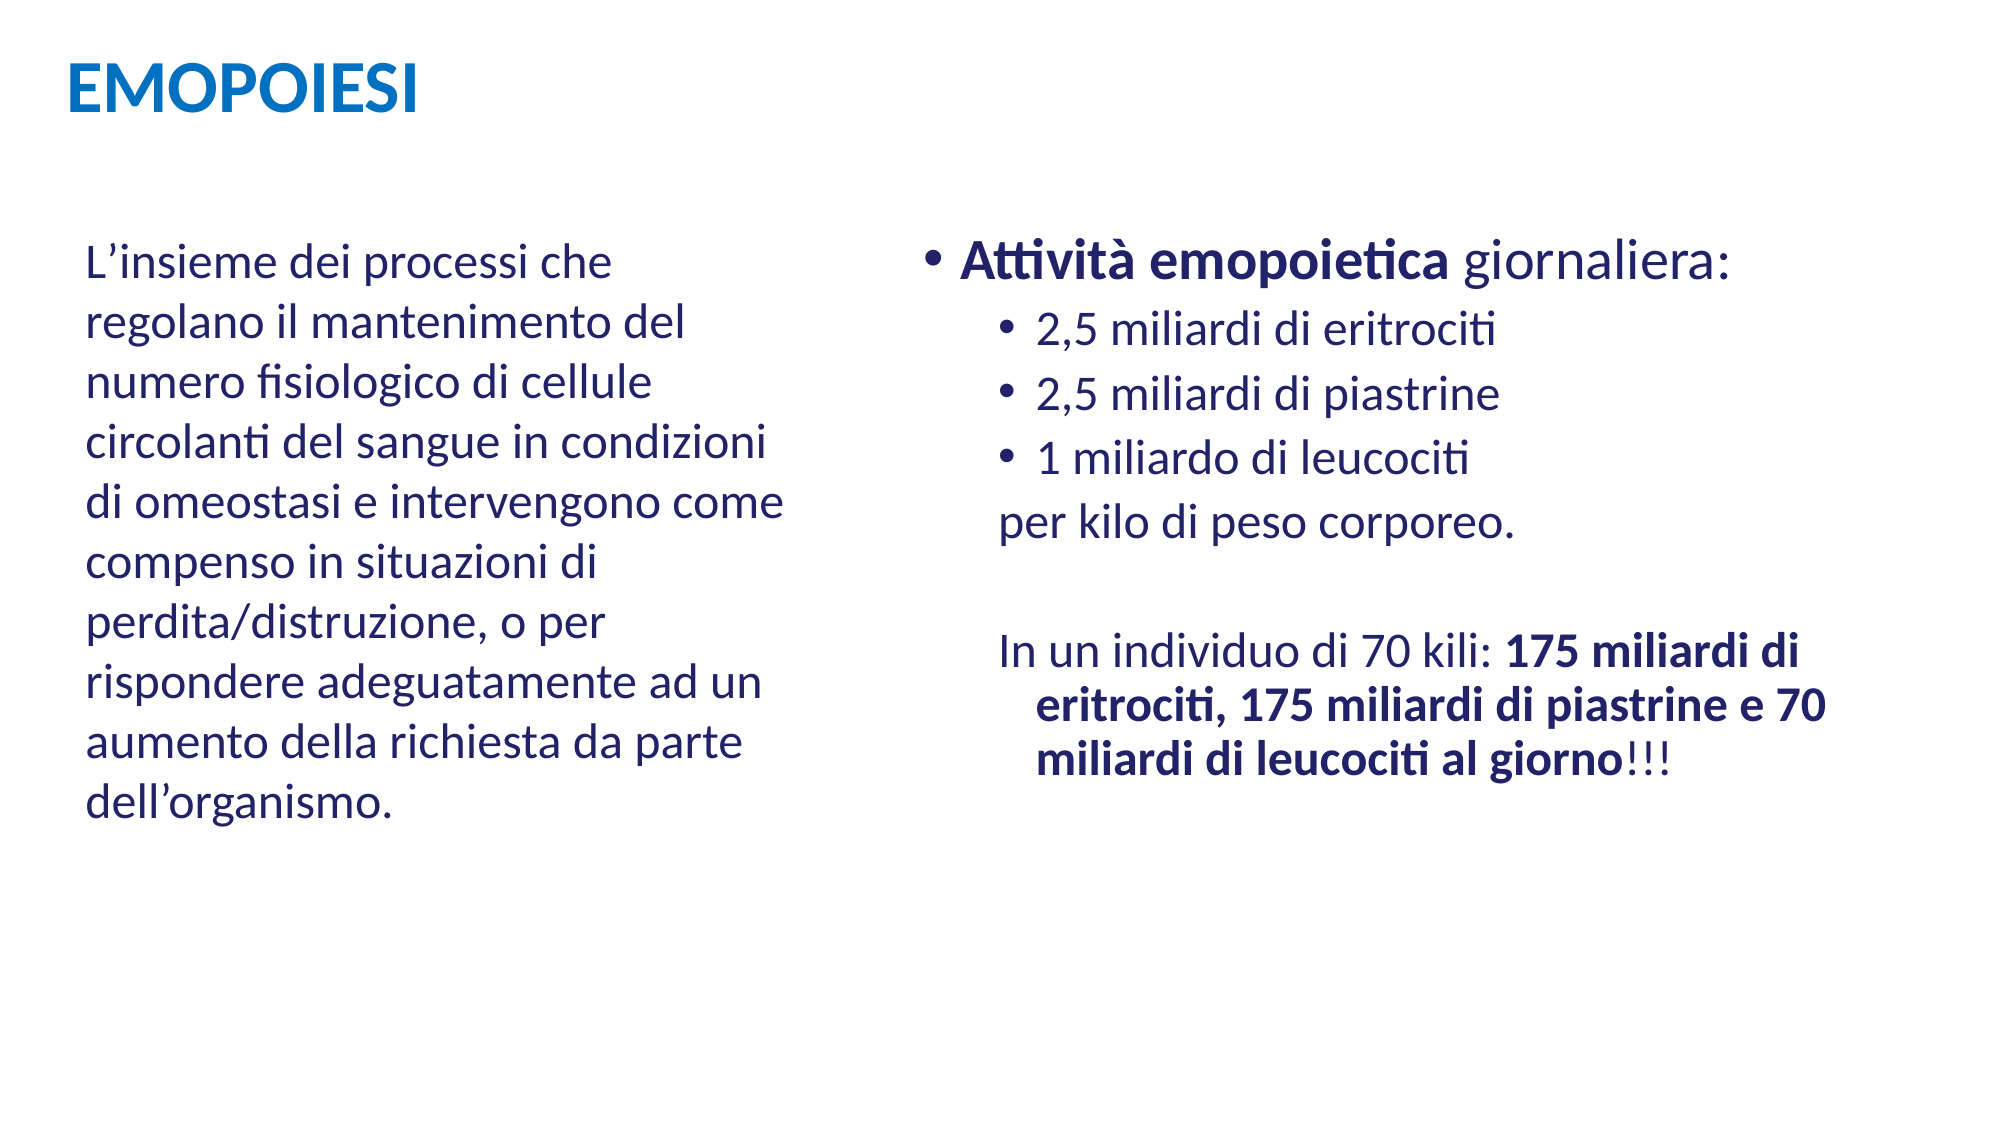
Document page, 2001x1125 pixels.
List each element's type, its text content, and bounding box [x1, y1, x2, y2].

text_box L’insieme dei processi che regolano il mantenimento del numero fisiologico di cellule circolanti del sangue in condizioni di omeostasi e intervengono come compenso in situazioni di perdita/distruzione, o per rispondere adeguatamente ad un aumento della richiesta da parte dell’organismo. [70, 221, 803, 837]
text_box EMOPOIESI [51, 30, 1431, 136]
text_box Attività emopoietica giornaliera: 2,5 miliardi di eritrociti 2,5 miliardi di piastrine 1 miliardo di leucociti per kilo di peso corporeo. In un individuo di 70 kili: 175 miliardi di eritrociti, 175 miliardi di piastrine e 70 miliardi di leucociti al giorno!!! [908, 221, 1971, 936]
